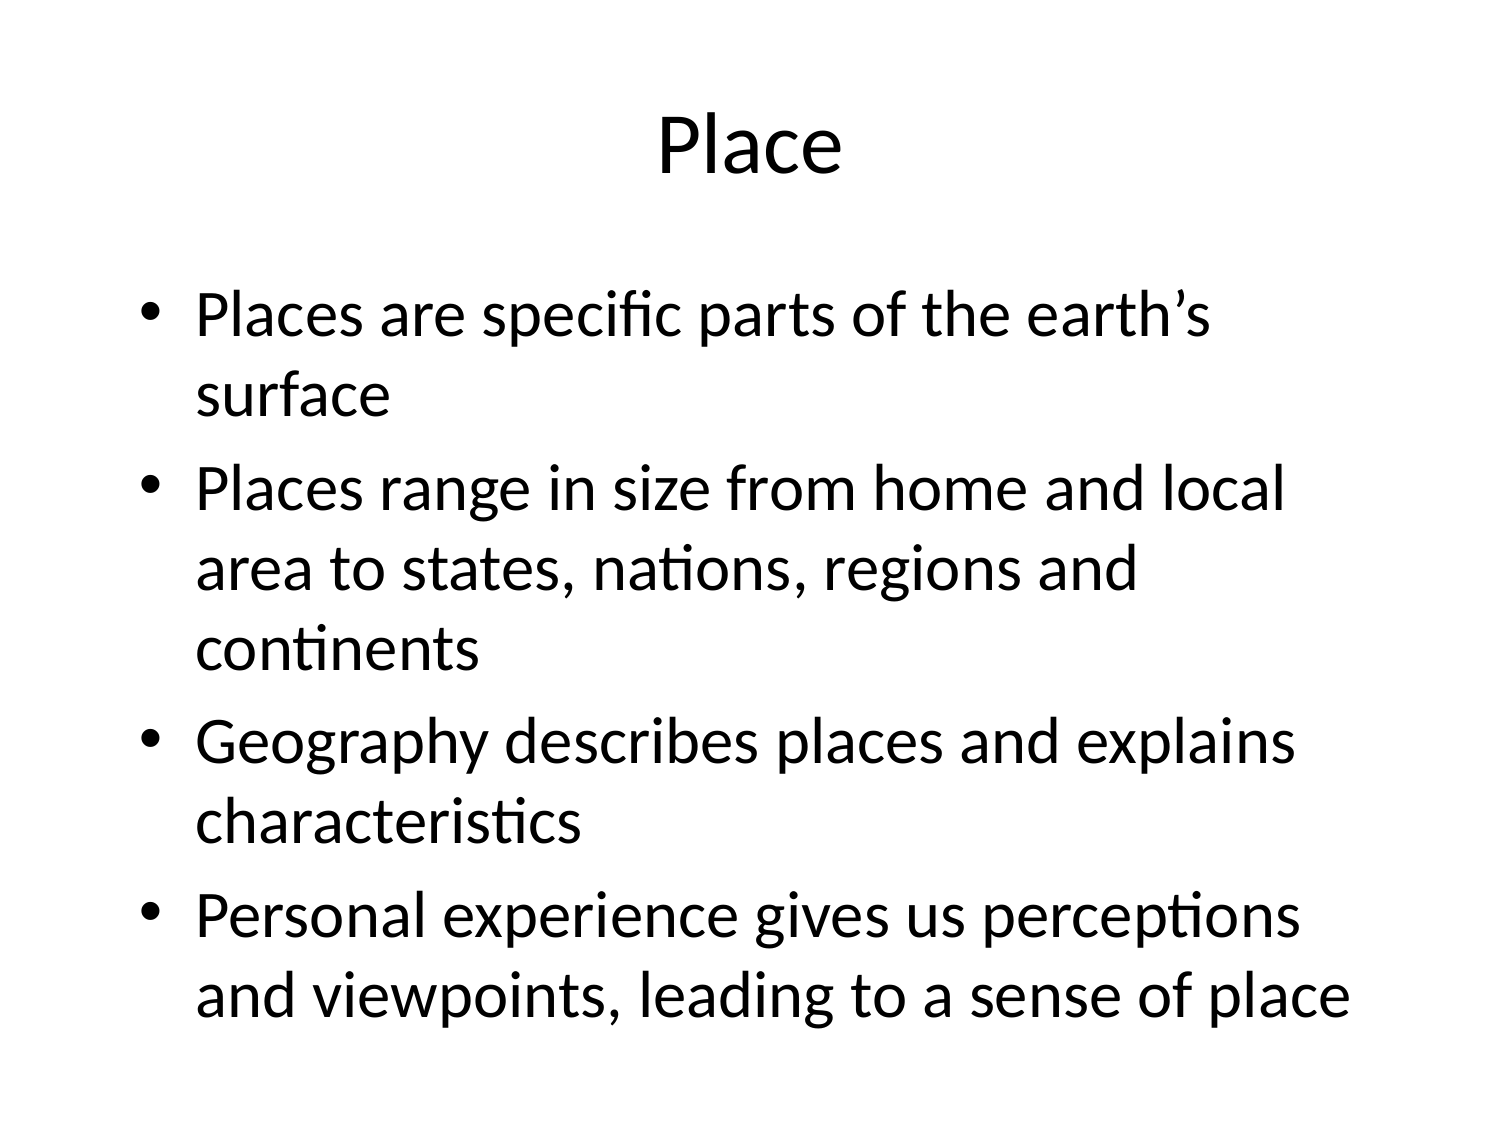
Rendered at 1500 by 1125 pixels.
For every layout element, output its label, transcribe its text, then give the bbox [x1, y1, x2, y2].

title Place [75, 45, 1425, 233]
list Places are specific parts of the earth’s surface Places range in size from home and local area to states, nations, regions and continents Geography describes places and explains characteristics Personal experience gives us perceptions and viewpoints, leading to a sense of place [123, 262, 1388, 1047]
